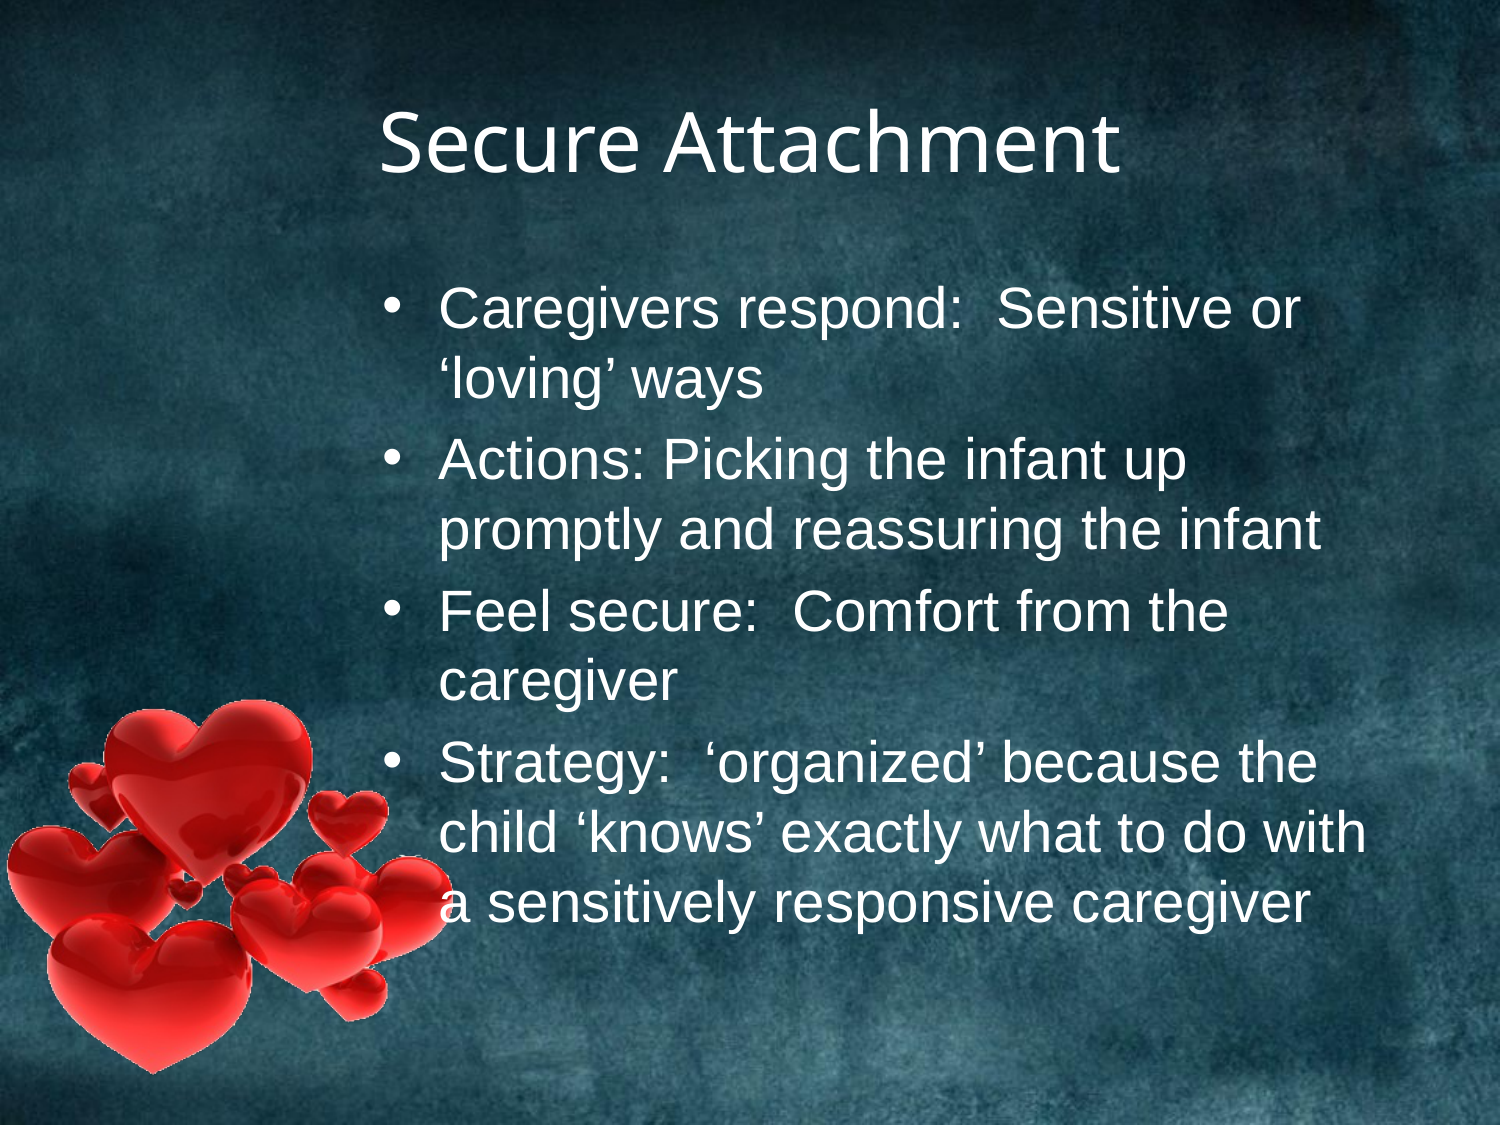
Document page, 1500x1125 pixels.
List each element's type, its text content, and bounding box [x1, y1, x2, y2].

title Secure Attachment [75, 45, 1425, 233]
list Caregivers respond: Sensitive or ‘loving’ ways Actions: Picking the infant up promptly and reassuring the infant Feel secure: Comfort from the caregiver Strategy: ‘organized’ because the child ‘knows’ exactly what to do with a sensitively responsive caregiver [367, 262, 1425, 1005]
picture [0, 0, 1500, 1125]
